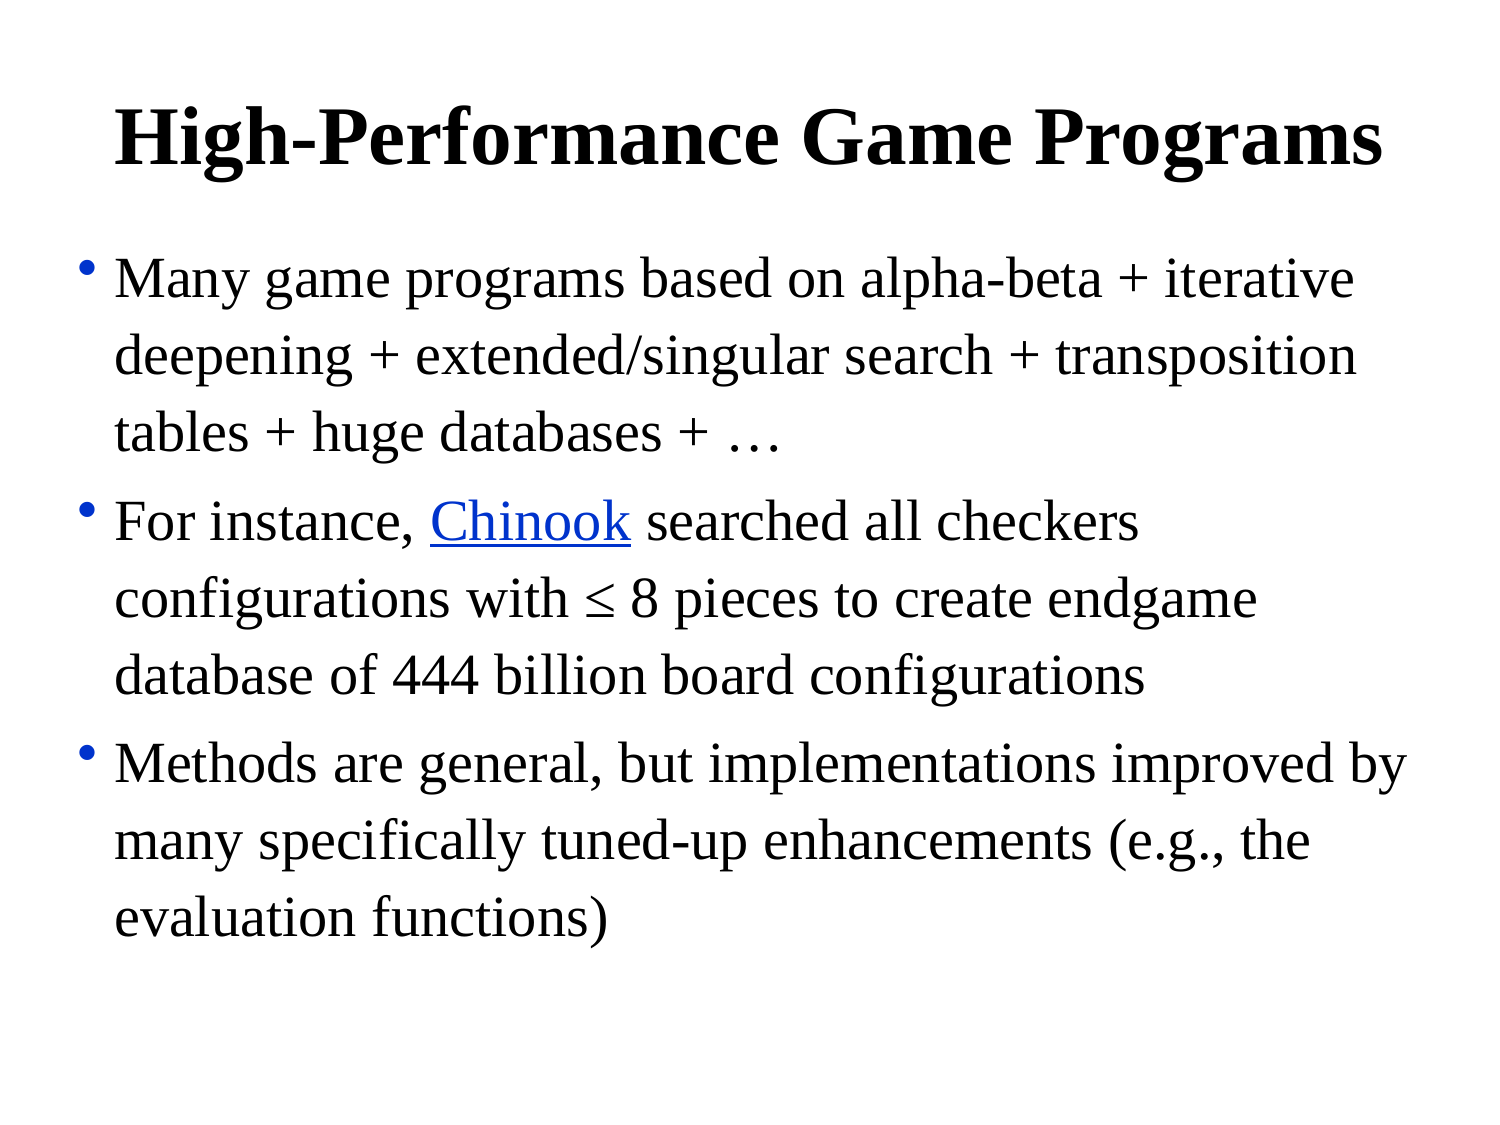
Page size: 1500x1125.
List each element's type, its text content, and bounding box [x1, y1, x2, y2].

list Many game programs based on alpha-beta + iterative deepening + extended/singular search + transposition tables + huge databases + … For instance, Chinook searched all checkers configurations with ≤ 8 pieces to create endgame database of 444 billion board configurations Methods are general, but implementations improved by many specifically tuned-up enhancements (e.g., the evaluation functions) [62, 224, 1450, 1050]
title High-Performance Game Programs [50, 37, 1450, 225]
